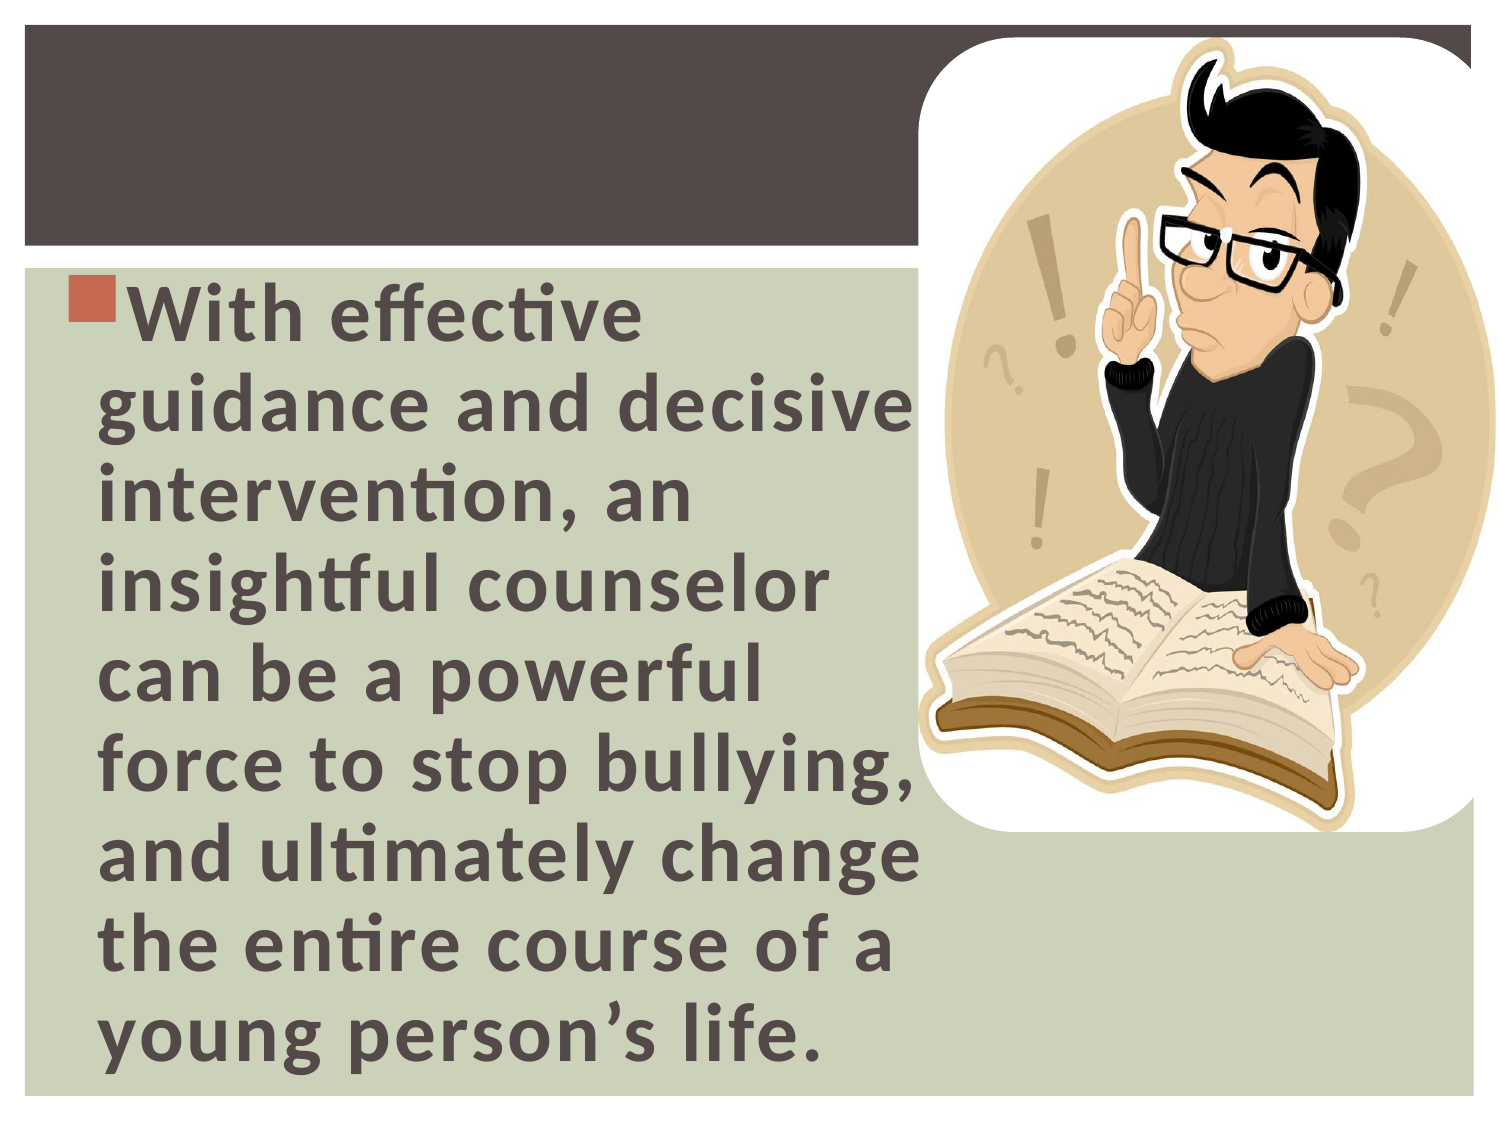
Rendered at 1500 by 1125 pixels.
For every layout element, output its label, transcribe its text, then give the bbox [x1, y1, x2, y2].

picture [918, 37, 1497, 833]
list With effective guidance and decisive intervention, an insightful counselor can be a powerful force to stop bullying, and ultimately change the entire course of a young person’s life. [37, 262, 963, 1088]
